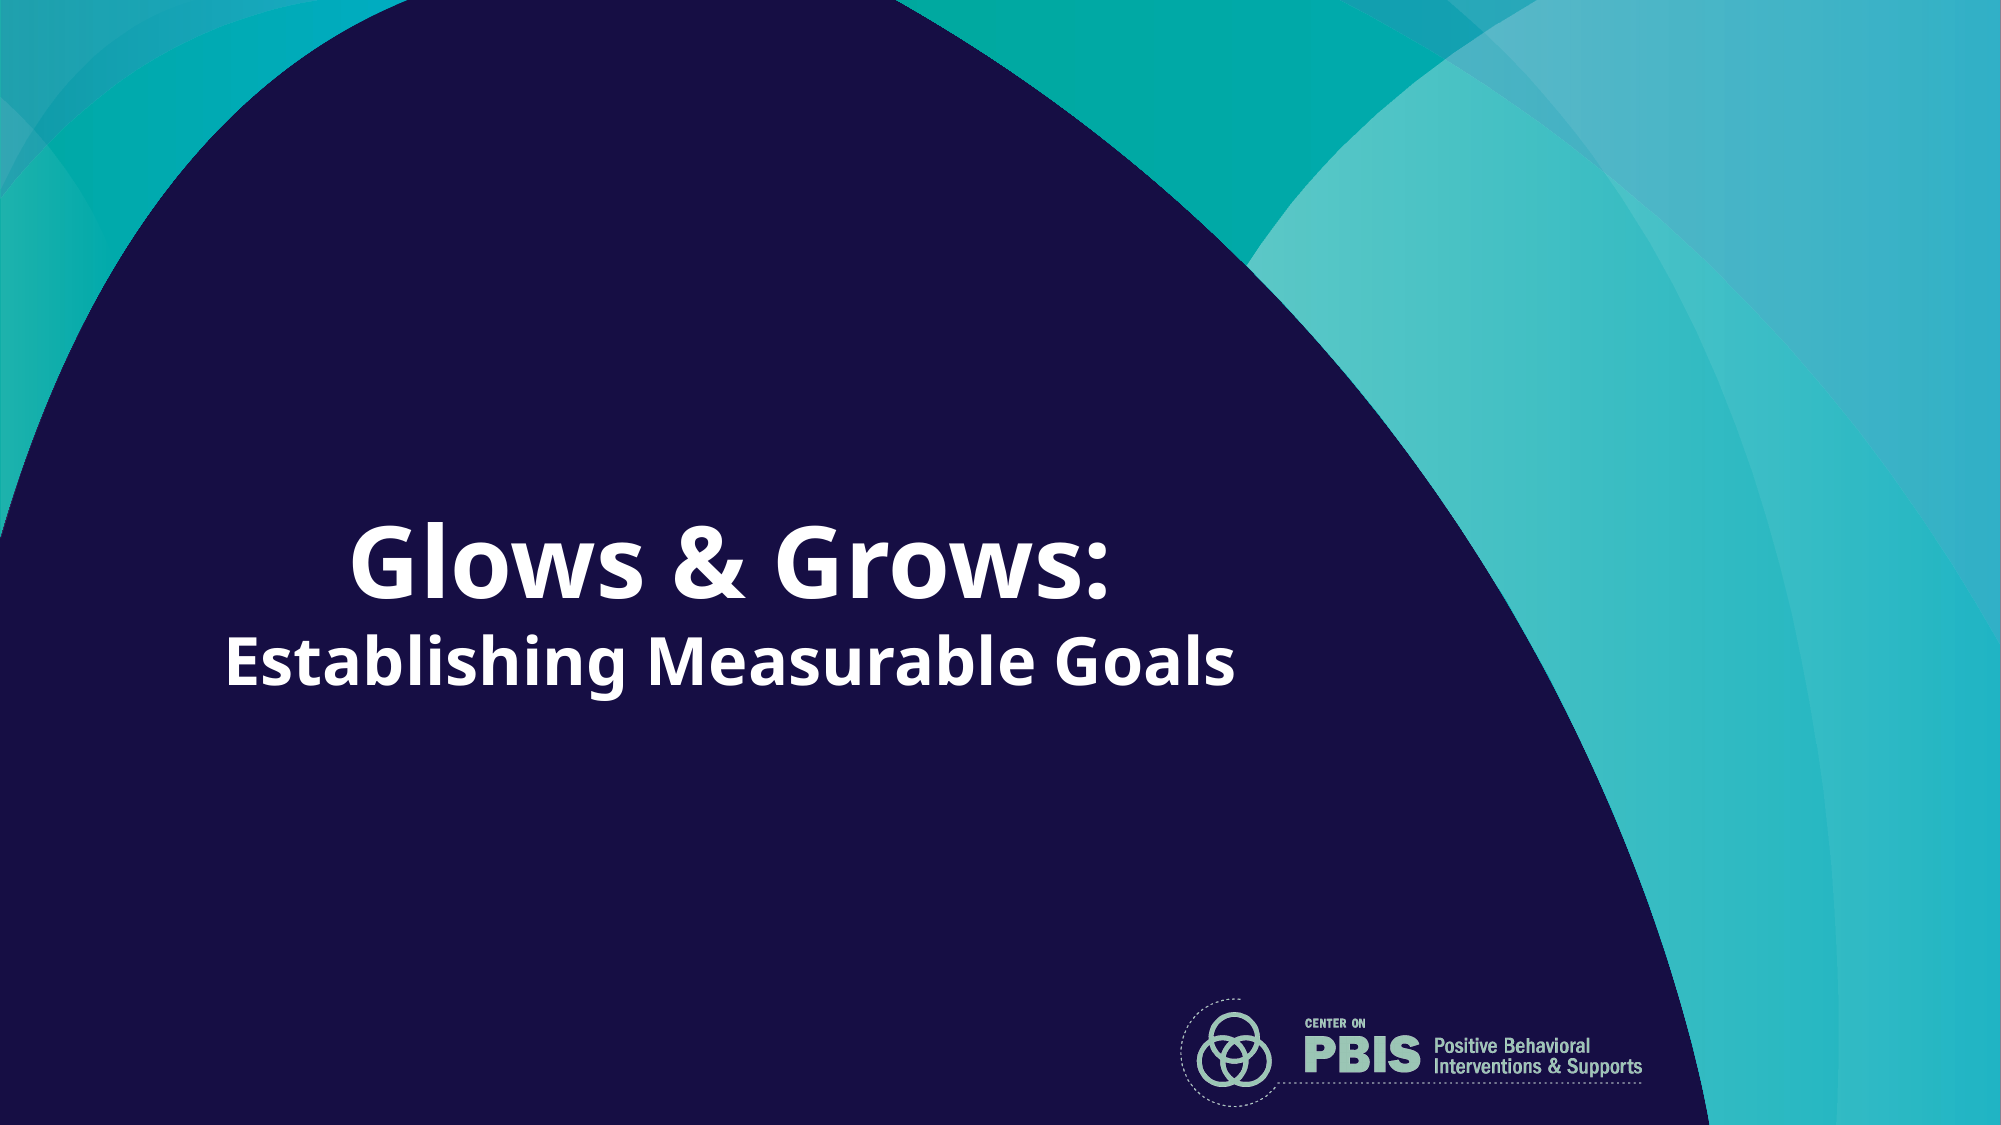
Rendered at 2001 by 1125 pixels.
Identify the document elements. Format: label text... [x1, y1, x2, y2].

picture [1177, 994, 1644, 1111]
title Glows & Grows: Establishing Measurable Goals [153, 421, 1308, 776]
